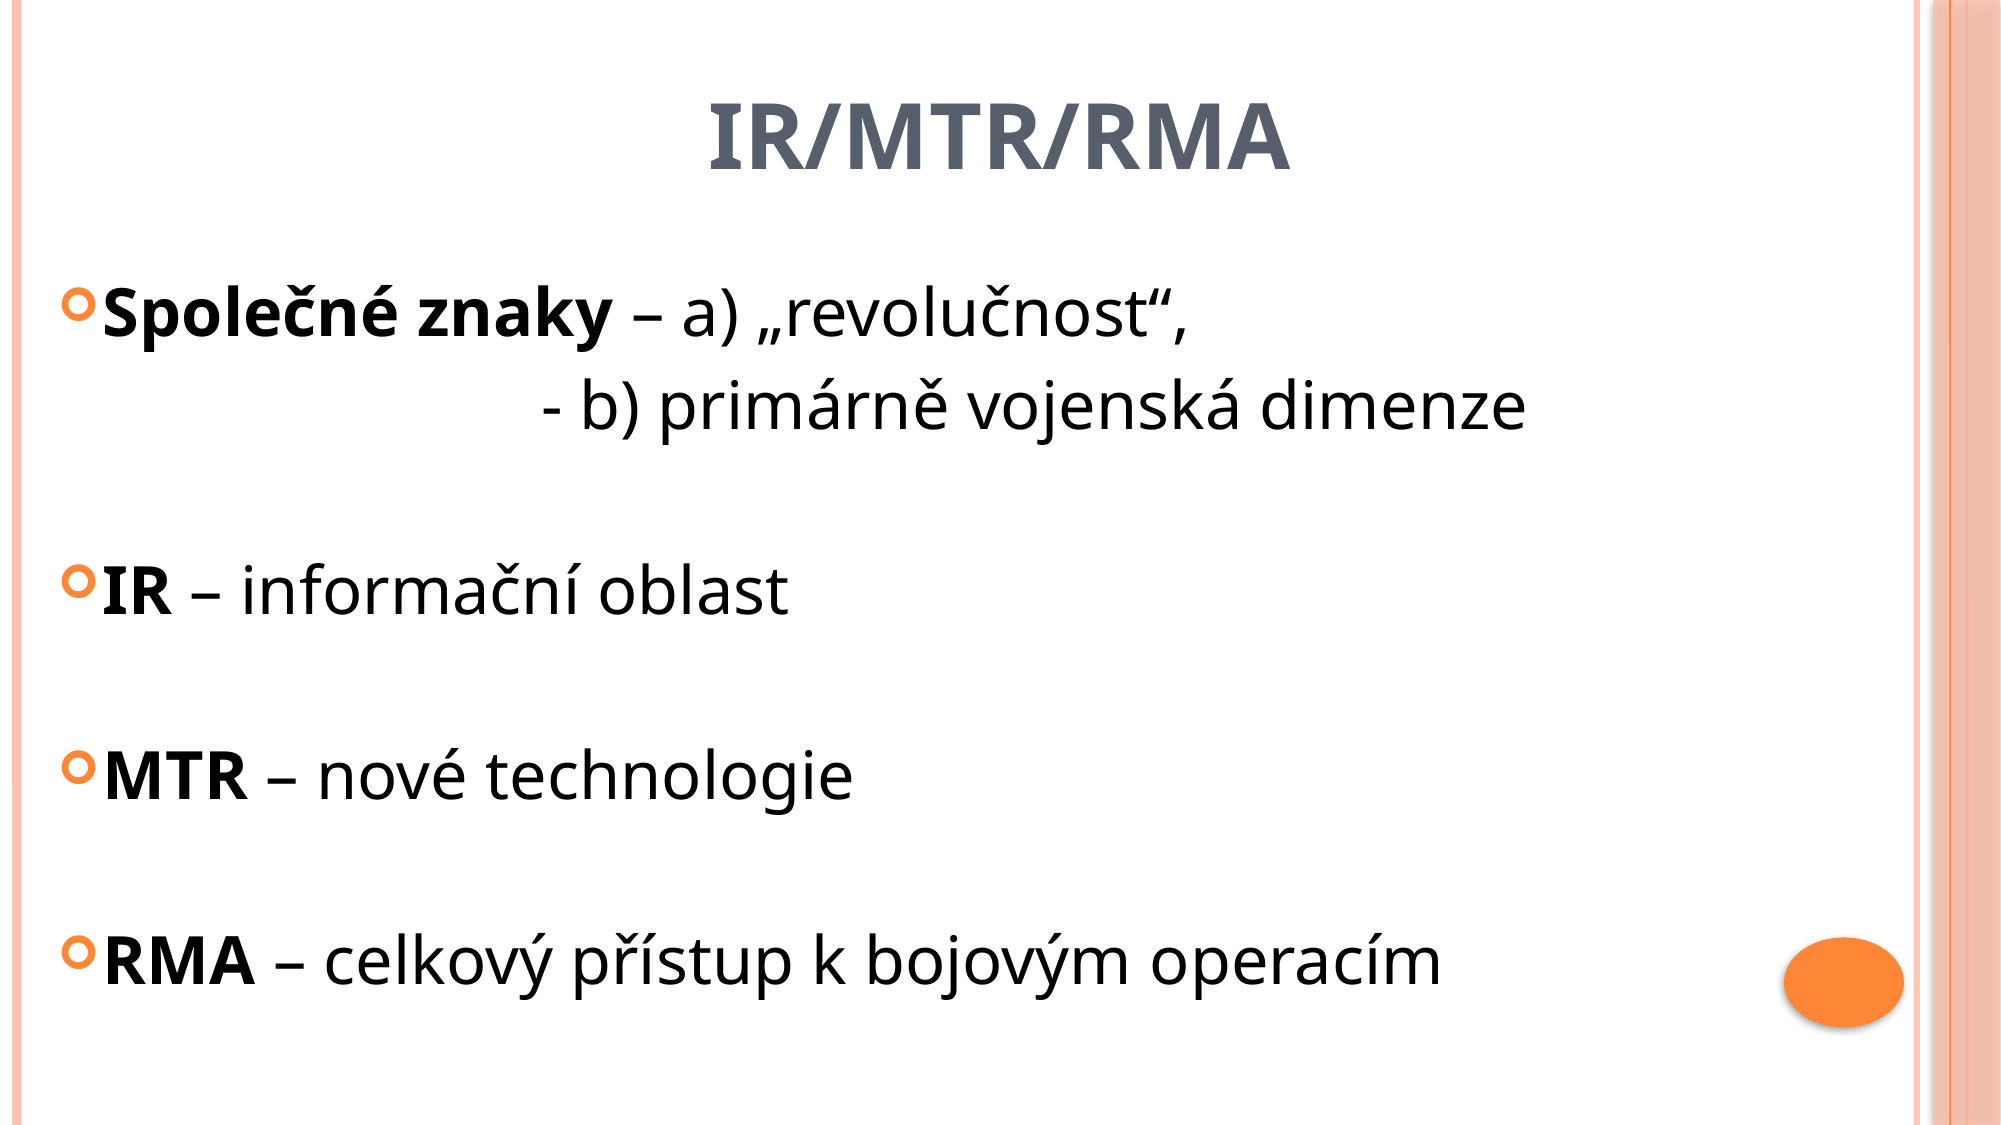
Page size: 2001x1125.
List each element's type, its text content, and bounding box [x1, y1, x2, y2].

title IR/MTR/RMA [183, 7, 1817, 195]
list Společné znaky – a) „revolučnost“, - b) primárně vojenská dimenze IR – informační oblast MTR – nové technologie RMA – celkový přístup k bojovým operacím [43, 262, 1993, 1047]
